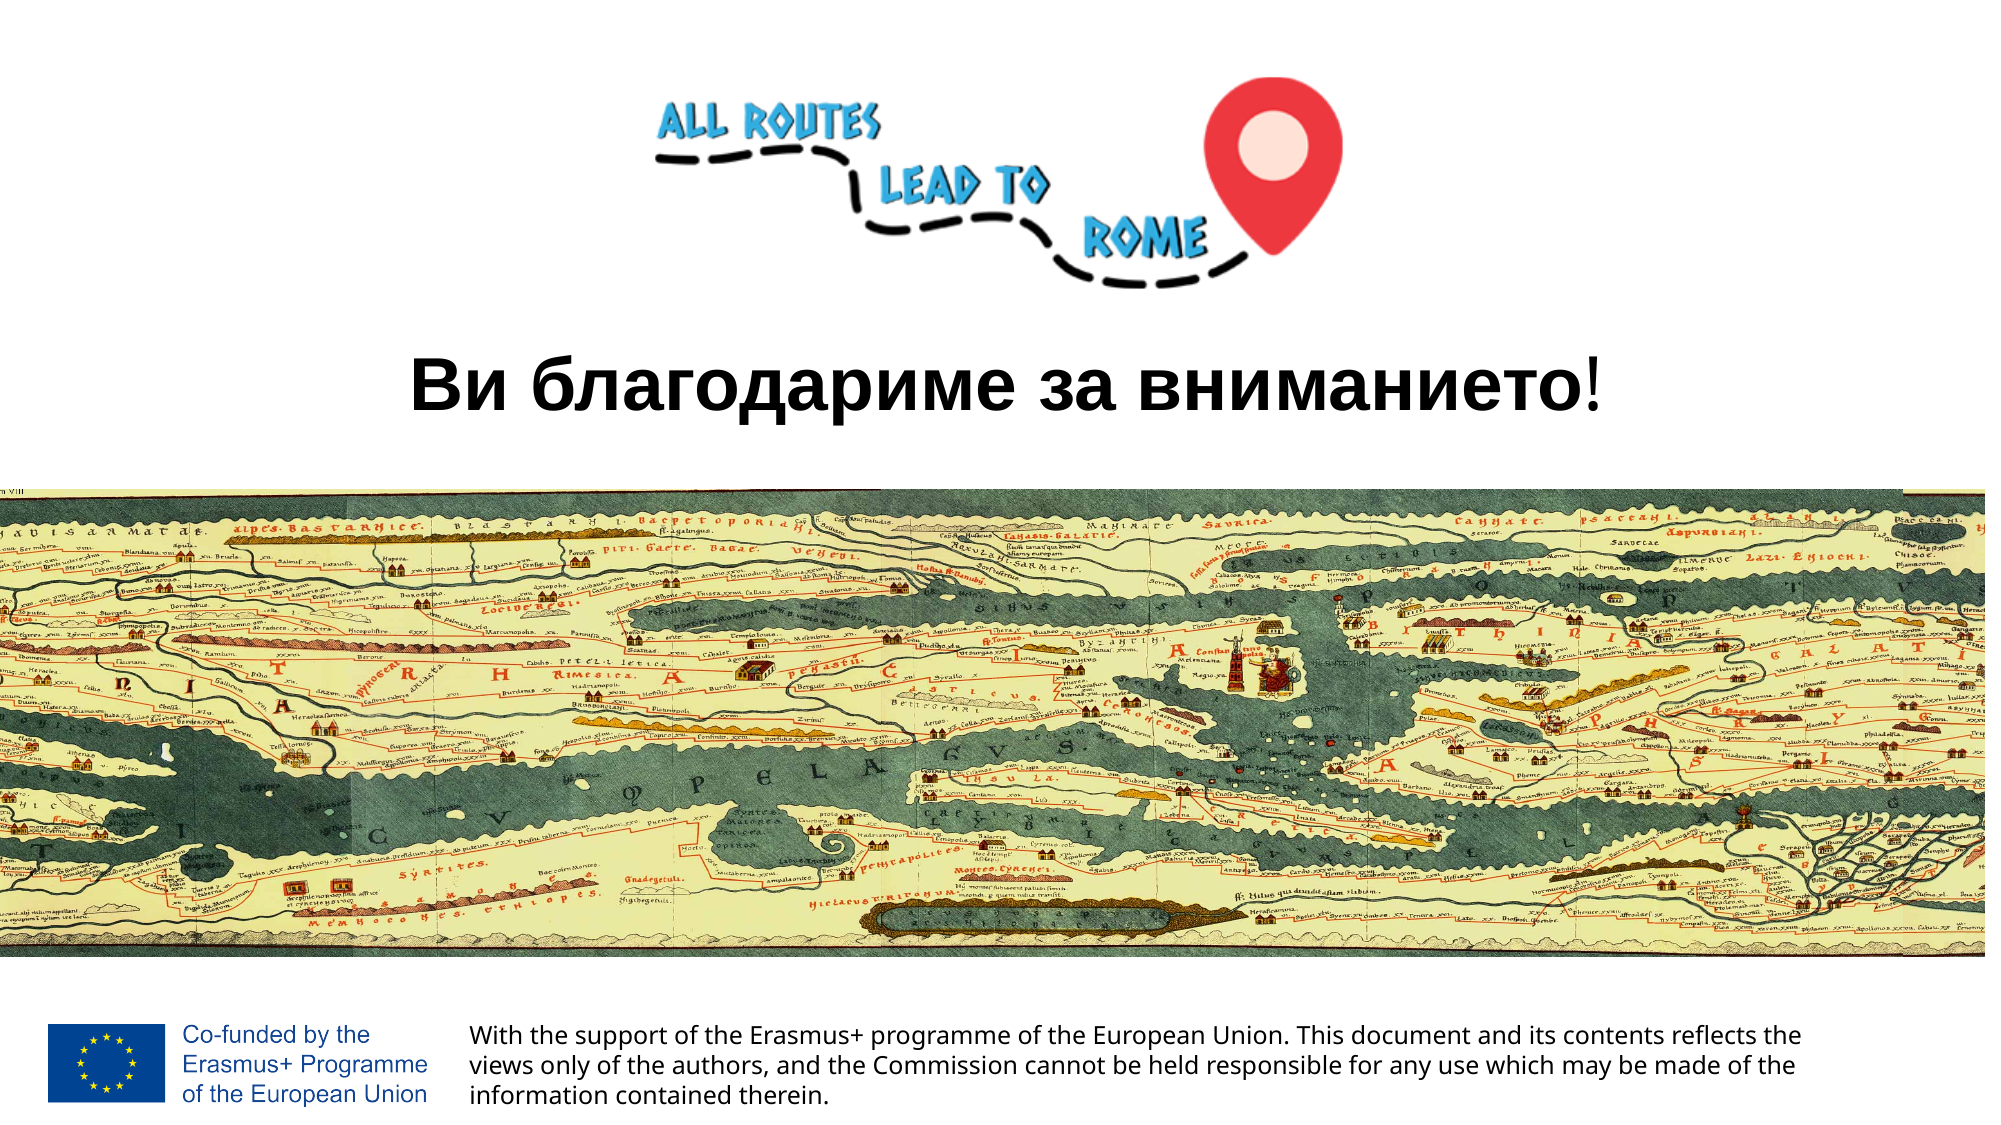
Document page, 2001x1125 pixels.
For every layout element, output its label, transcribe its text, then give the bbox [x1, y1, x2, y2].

picture [0, 489, 1985, 957]
text_box With the support of the Erasmus+ programme of the European Union. This document and its contents reflects the views only of the authors, and the Commission cannot be held responsible for any use which may be made of the information contained therein. [454, 1012, 1850, 1117]
picture [48, 1024, 427, 1107]
picture [629, 68, 1371, 300]
text_box Ви благодариме за вниманието! [343, 327, 1671, 433]
